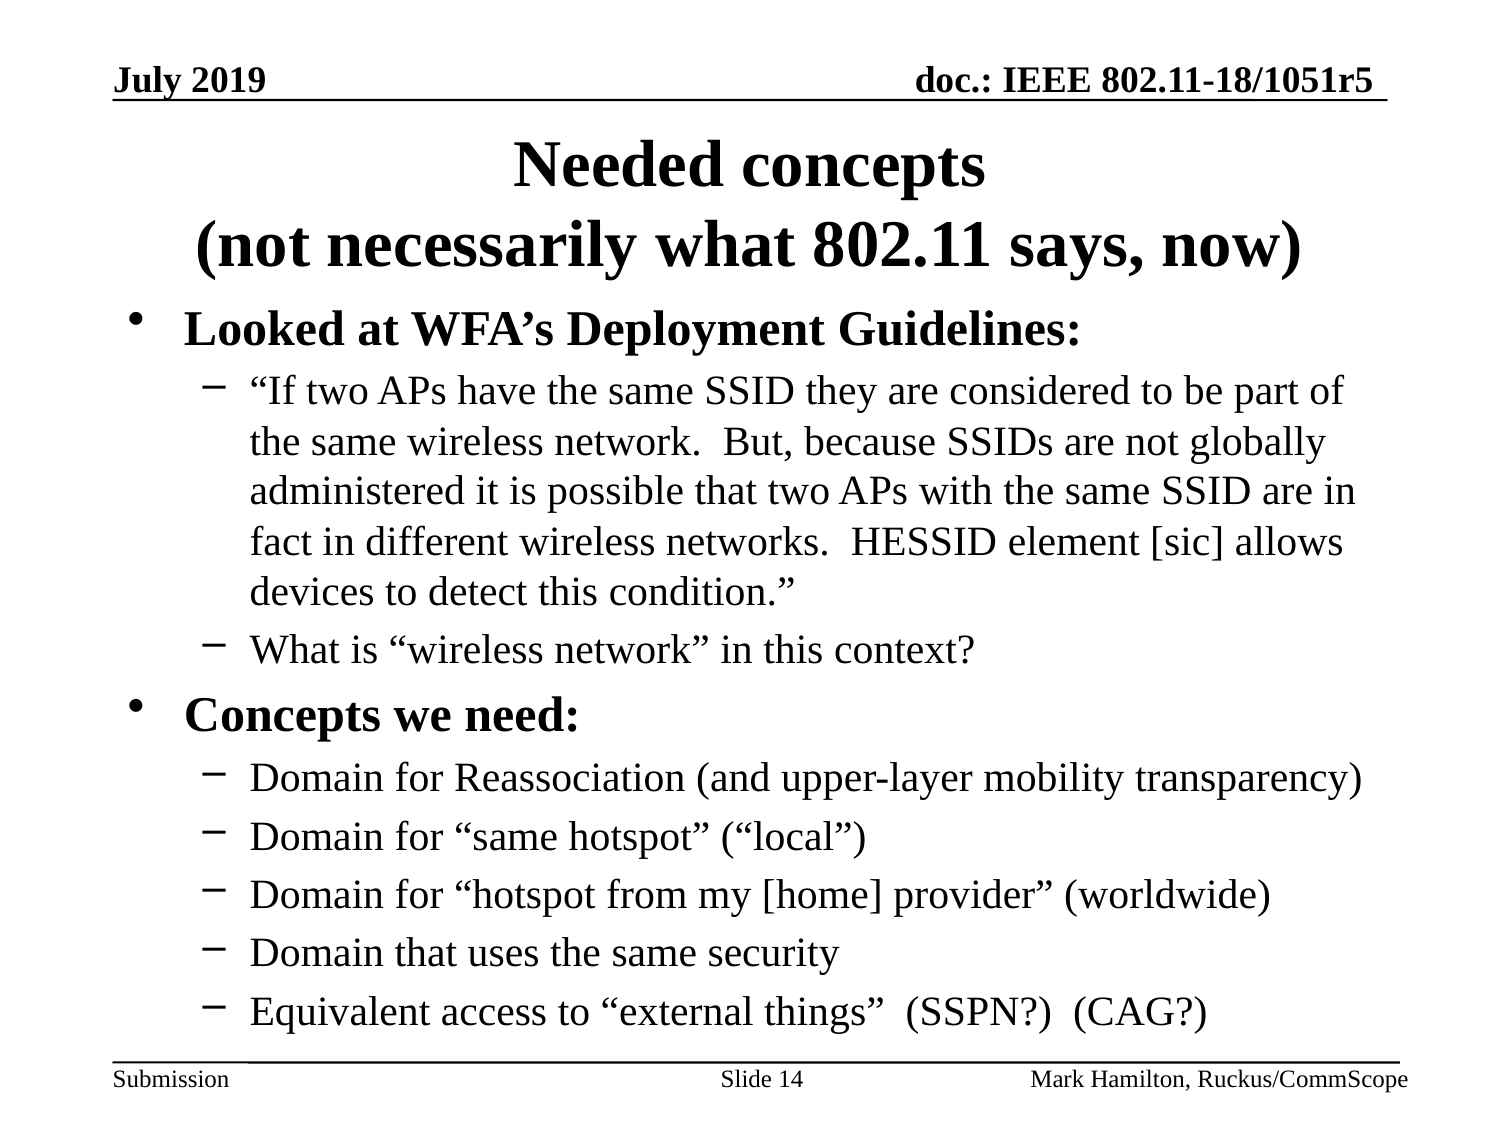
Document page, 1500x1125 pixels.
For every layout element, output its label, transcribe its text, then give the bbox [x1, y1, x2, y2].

title Needed concepts (not necessarily what 802.11 says, now) [112, 112, 1388, 287]
list Looked at WFA’s Deployment Guidelines: “If two APs have the same SSID they are considered to be part of the same wireless network. But, because SSIDs are not globally administered it is possible that two APs with the same SSID are in fact in different wireless networks. HESSID element [sic] allows devices to detect this condition.” What is “wireless network” in this context? Concepts we need: Domain for Reassociation (and upper-layer mobility transparency) Domain for “same hotspot” (“local”) Domain for “hotspot from my [home] provider” (worldwide) Domain that uses the same security Equivalent access to “external things” (SSPN?) (CAG?) [112, 287, 1388, 1075]
